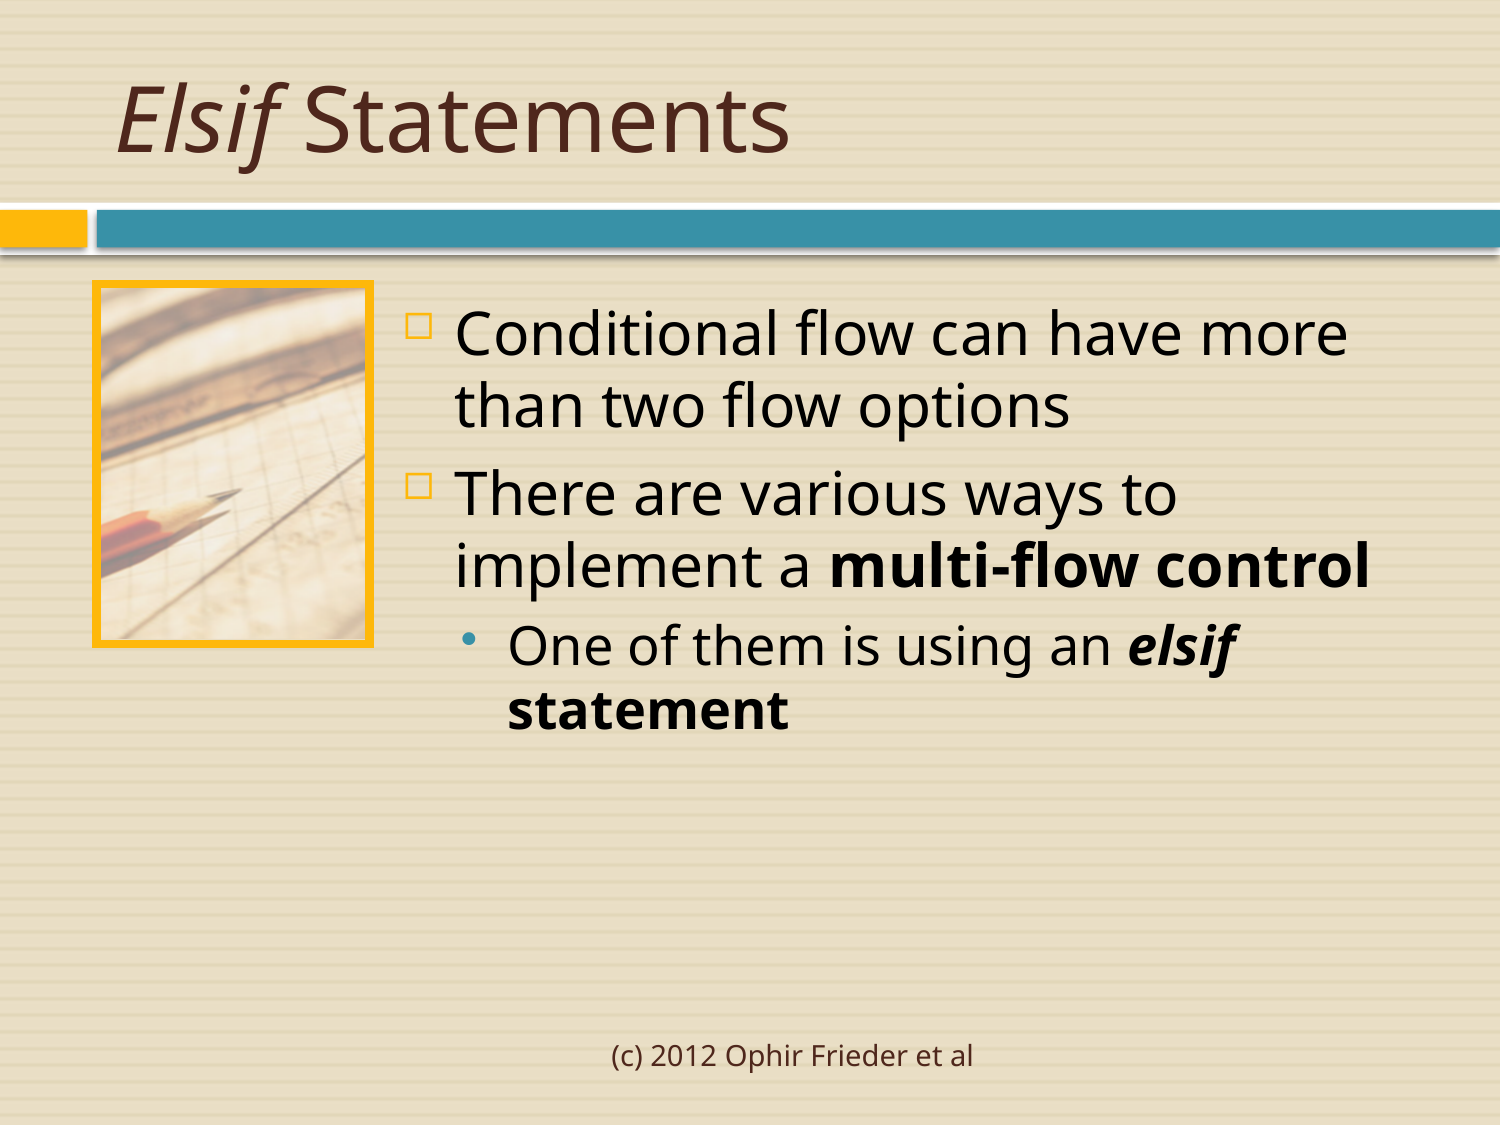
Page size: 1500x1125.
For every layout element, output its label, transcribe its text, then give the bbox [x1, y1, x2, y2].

title Elsif Statements [99, 44, 1425, 188]
list Conditional flow can have more than two flow options There are various ways to implement a multi-flow control One of them is using an elsif statement [387, 287, 1438, 1013]
picture [101, 288, 365, 640]
footer (c) 2012 Ophir Frieder et al [99, 1025, 990, 1085]
